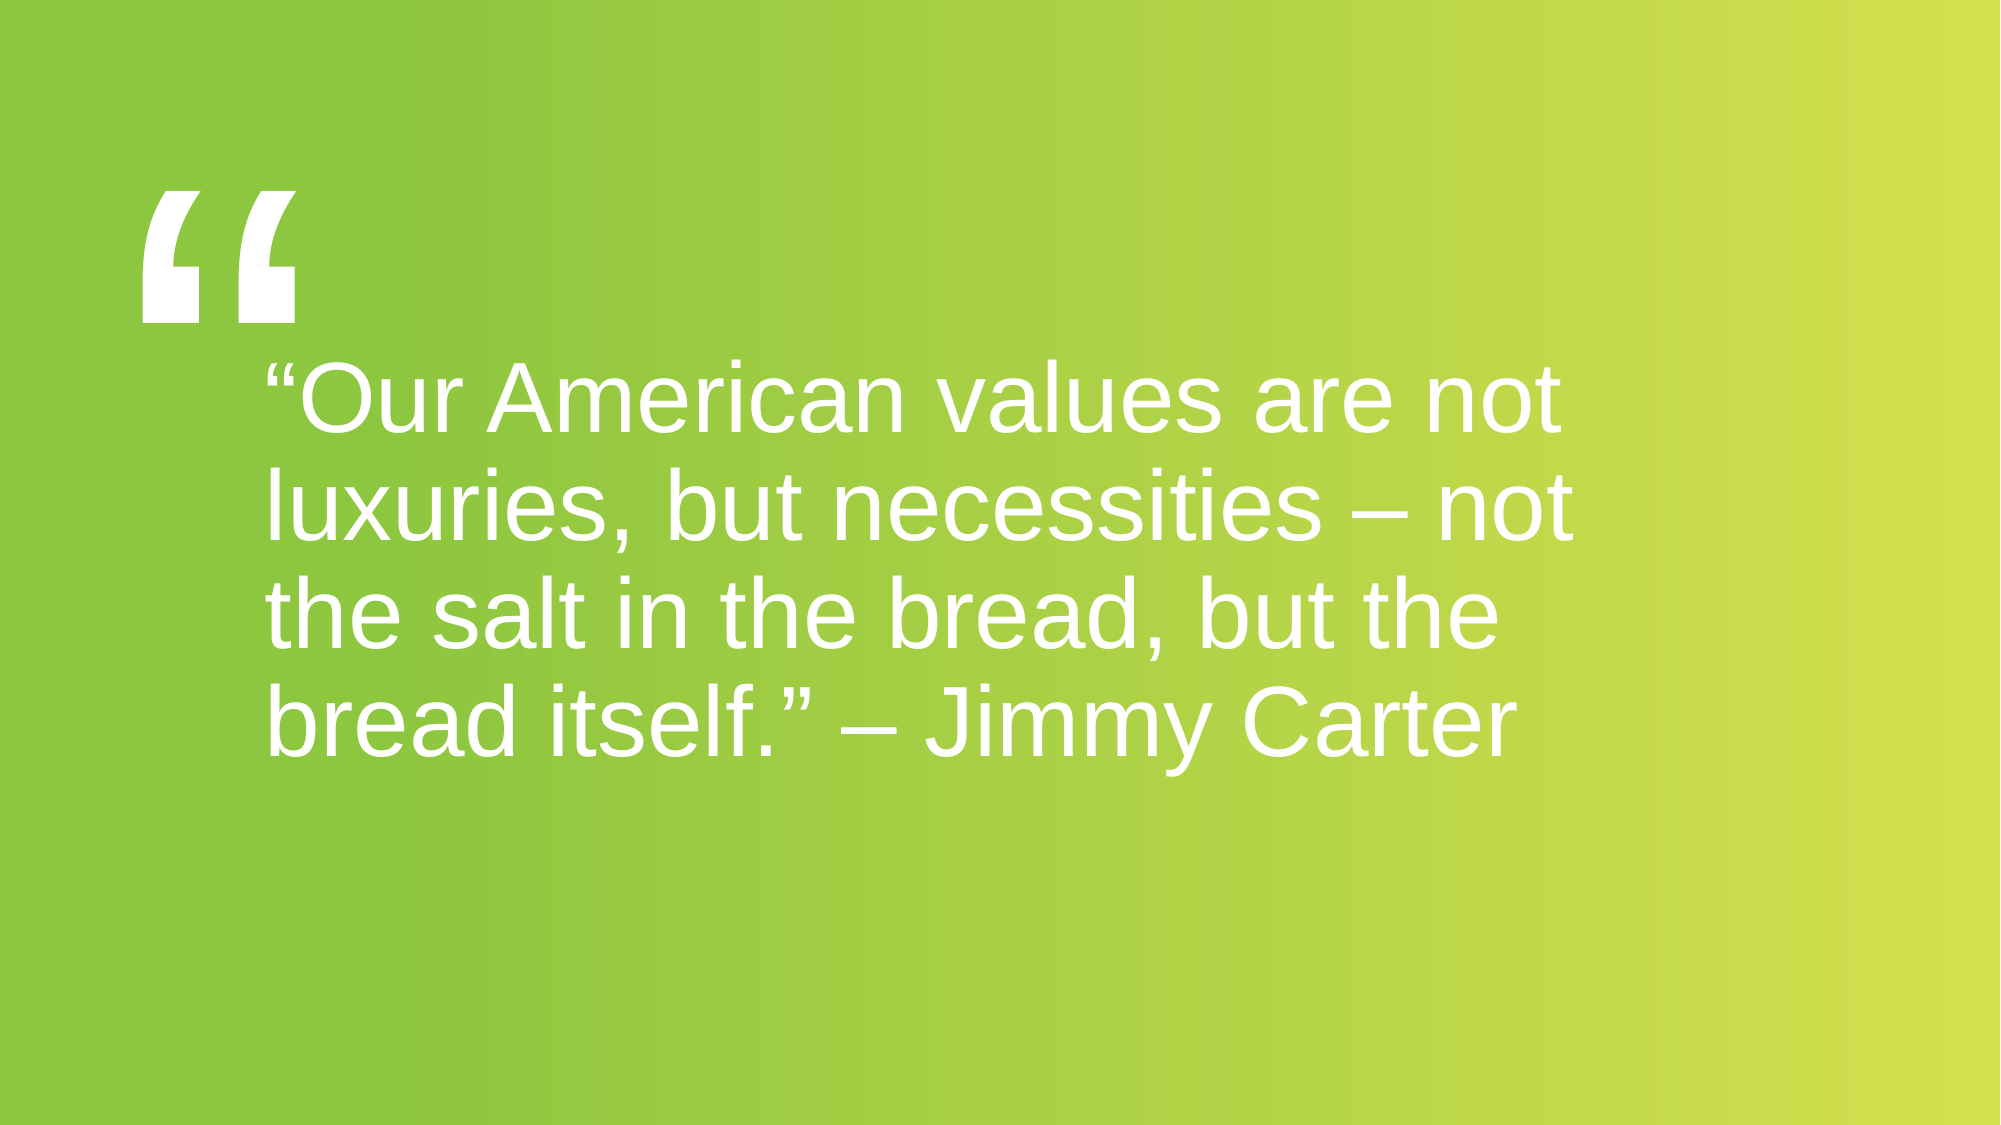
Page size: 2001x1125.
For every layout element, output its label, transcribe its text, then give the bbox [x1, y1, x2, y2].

list “Our American values are not luxuries, but necessities – not the salt in the bread, but the bread itself.” – Jimmy Carter [249, 262, 1750, 863]
